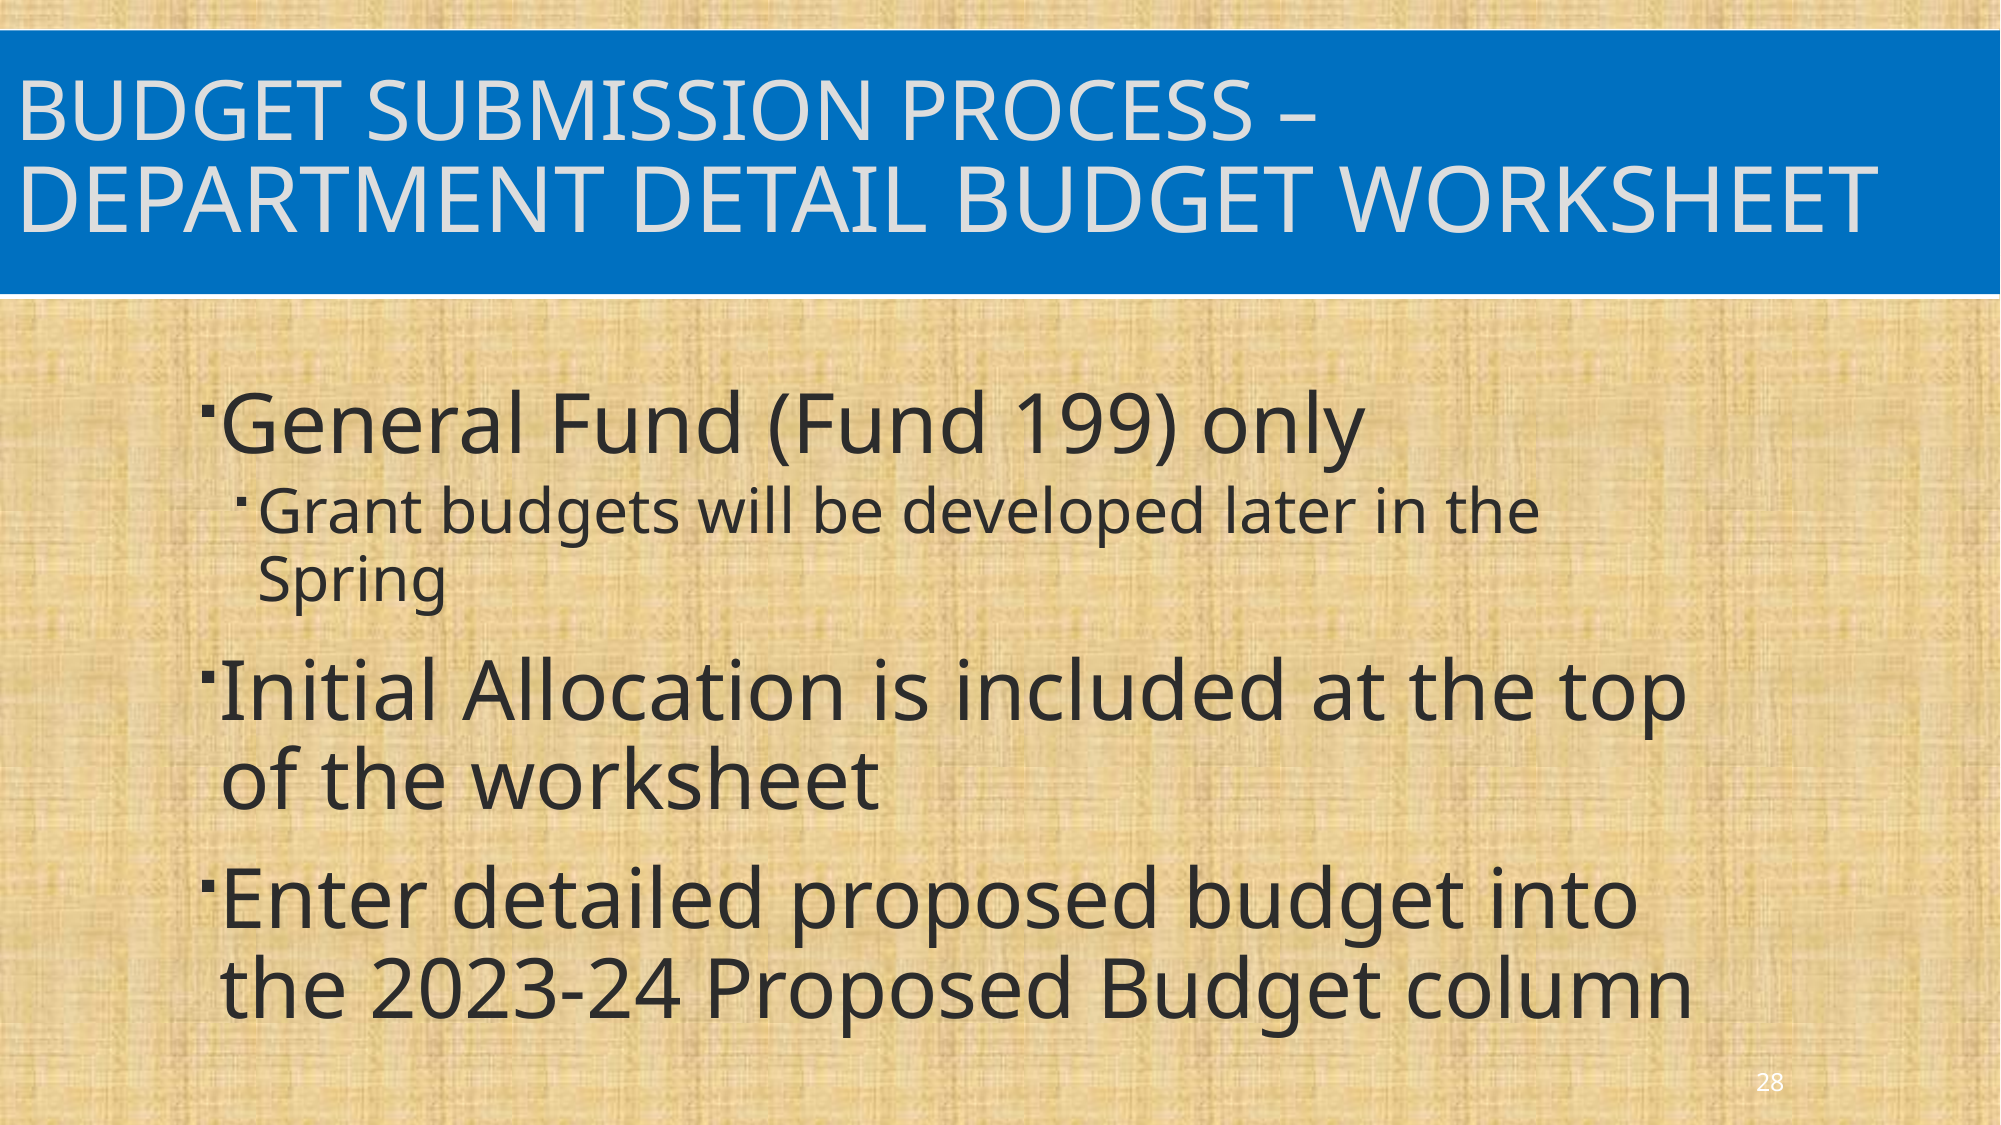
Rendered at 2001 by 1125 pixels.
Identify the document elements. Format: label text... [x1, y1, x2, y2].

picture [0, 0, 2001, 1125]
slide_number 28 [1748, 1053, 1904, 1114]
list General Fund (Fund 199) only Grant budgets will be developed later in the Spring Initial Allocation is included at the top of the worksheet Enter detailed proposed budget into the 2023-24 Proposed Budget column [174, 374, 1738, 1082]
title Budget Submission Process – Department Detail Budget Worksheet [0, 30, 2000, 295]
